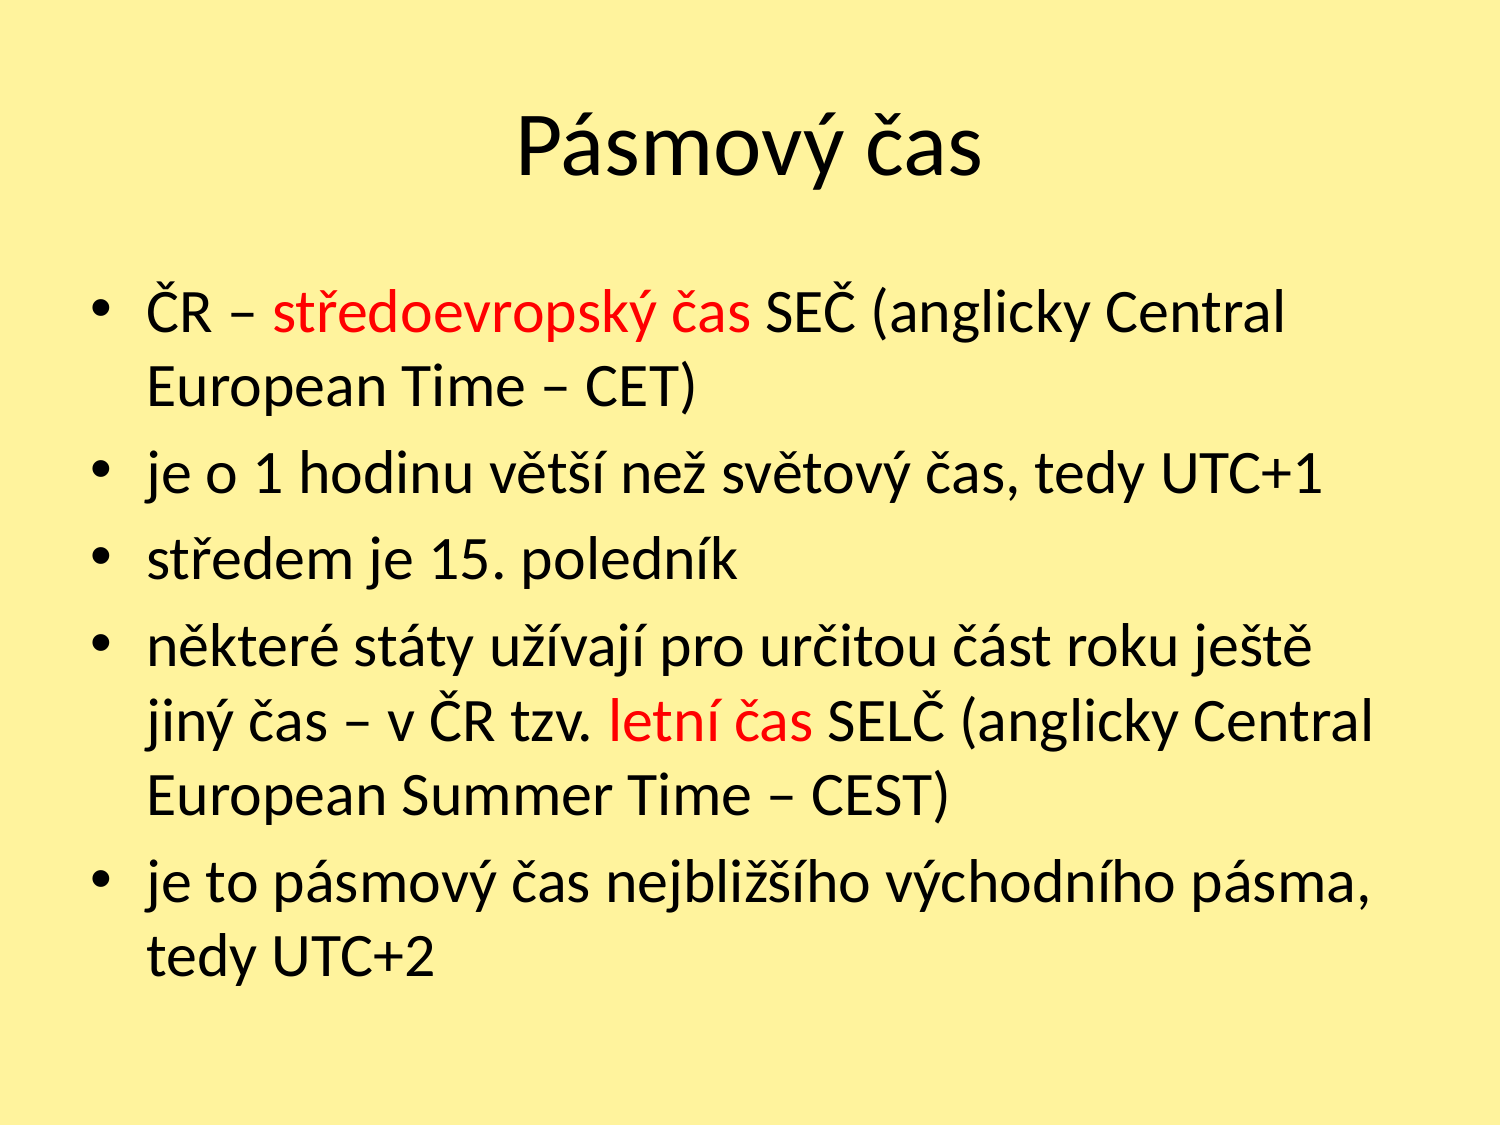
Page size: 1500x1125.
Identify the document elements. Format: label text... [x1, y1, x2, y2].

list ČR – středoevropský čas SEČ (anglicky Central European Time – CET) je o 1 hodinu větší než světový čas, tedy UTC+1 středem je 15. poledník některé státy užívají pro určitou část roku ještě jiný čas – v ČR tzv. letní čas SELČ (anglicky Central European Summer Time – CEST) je to pásmový čas nejbližšího východního pásma, tedy UTC+2 [75, 262, 1425, 1005]
title Pásmový čas [75, 45, 1425, 233]
